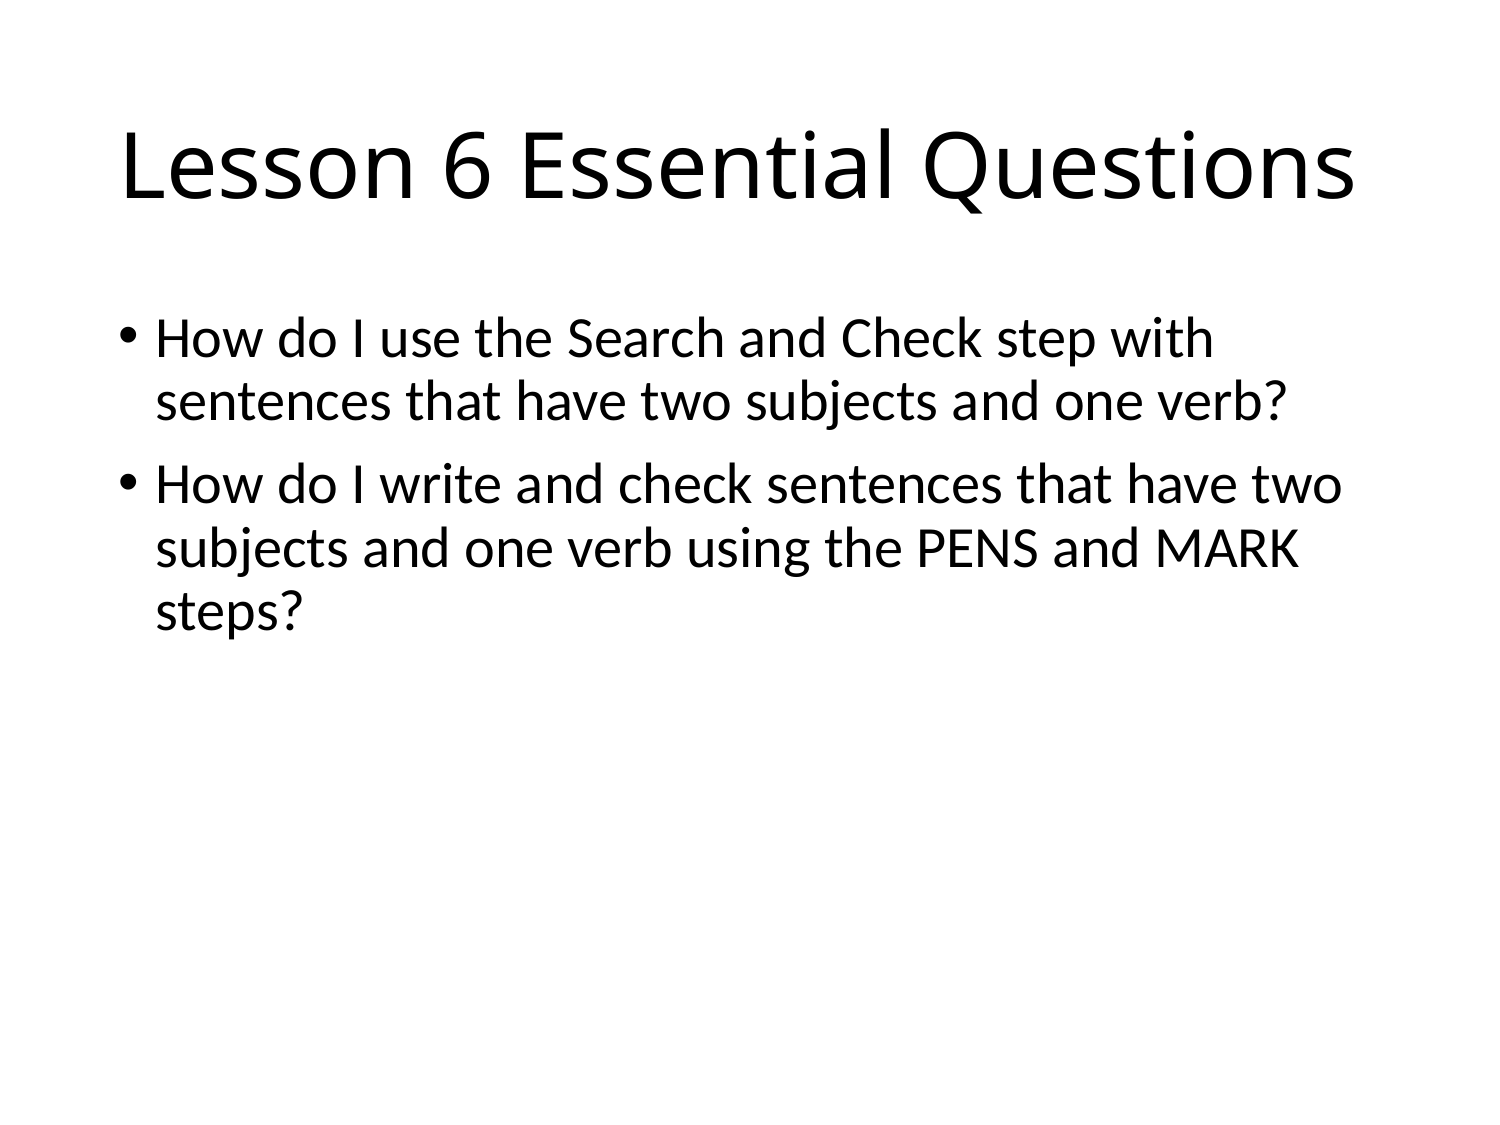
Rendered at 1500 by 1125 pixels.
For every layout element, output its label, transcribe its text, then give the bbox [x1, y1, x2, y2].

title Lesson 6 Essential Questions [103, 59, 1397, 278]
list How do I use the Search and Check step with sentences that have two subjects and one verb? How do I write and check sentences that have two subjects and one verb using the PENS and MARK steps? [103, 299, 1397, 1014]
